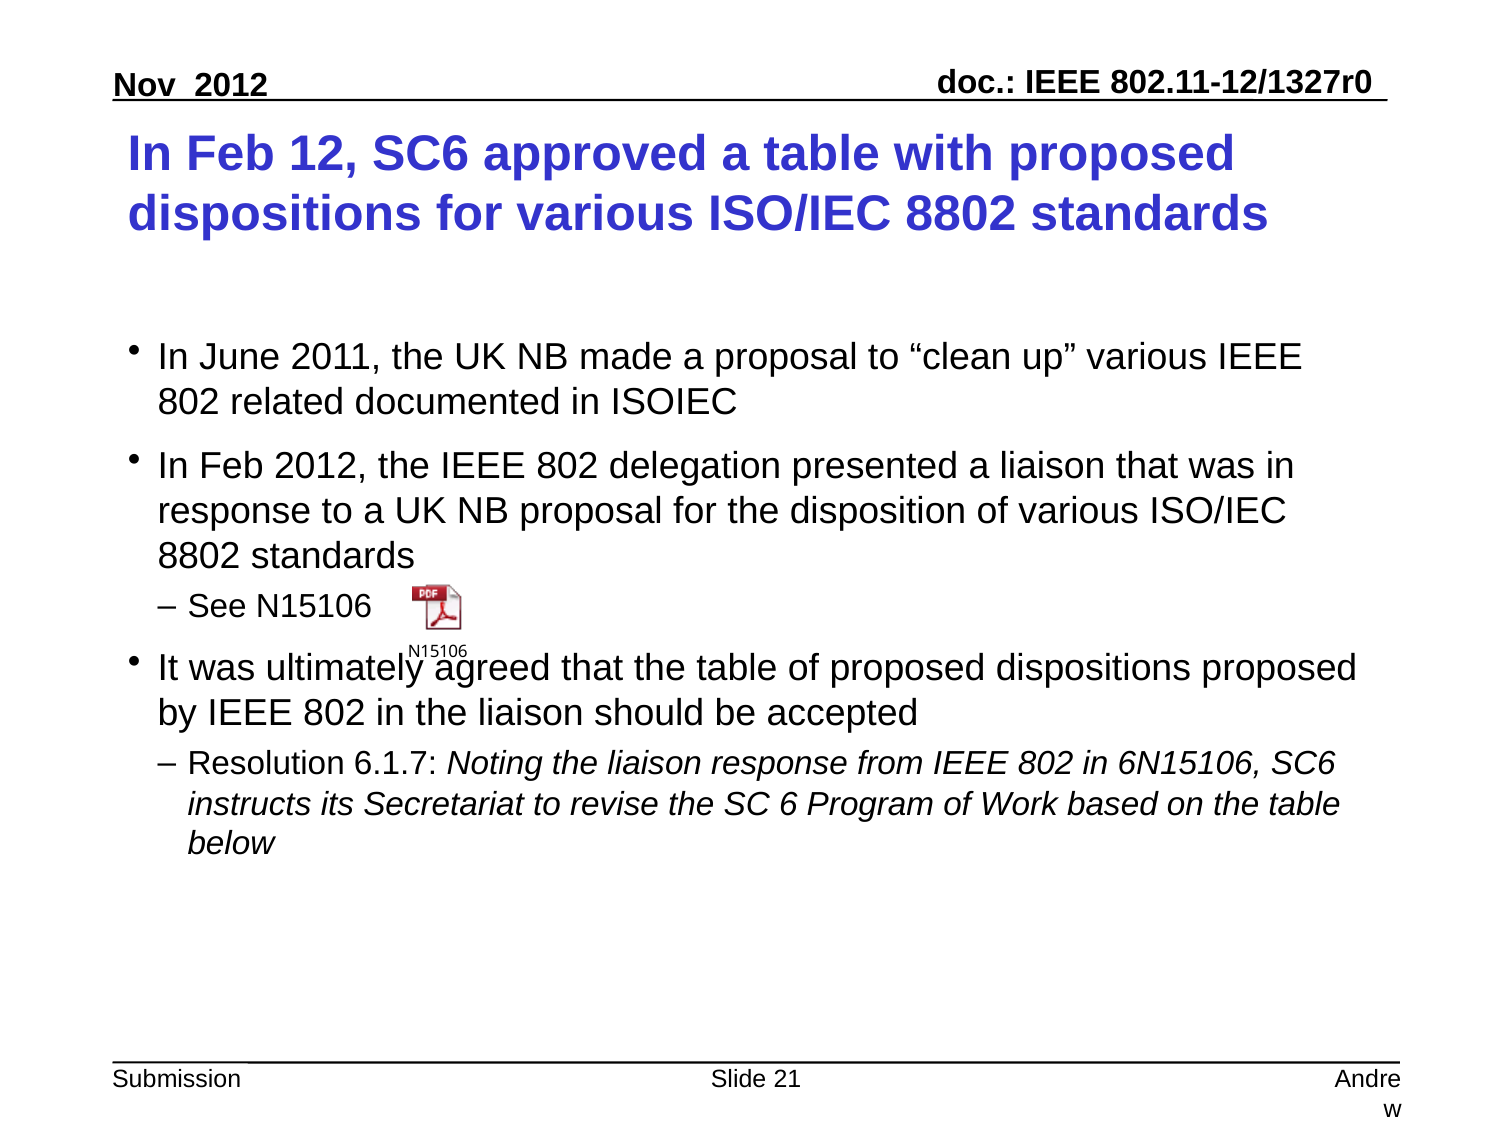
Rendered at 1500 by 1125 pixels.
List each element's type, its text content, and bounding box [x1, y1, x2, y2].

title In Feb 12, SC6 approved a table with proposed dispositions for various ISO/IEC 8802 standards [112, 112, 1388, 288]
footer Andrew Myles, Cisco [1320, 1061, 1402, 1093]
slide_number Slide 21 [709, 1061, 803, 1093]
list In June 2011, the UK NB made a proposal to “clean up” various IEEE 802 related documented in ISOIEC In Feb 2012, the IEEE 802 delegation presented a liaison that was in response to a UK NB proposal for the disposition of various ISO/IEC 8802 standards See N15106 It was ultimately agreed that the table of proposed dispositions proposed by IEEE 802 in the liaison should be accepted Resolution 6.1.7: Noting the liaison response from IEEE 802 in 6N15106, SC6 instructs its Secretariat to revise the SC 6 Program of Work based on the table below [112, 324, 1388, 1000]
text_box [362, 582, 513, 701]
